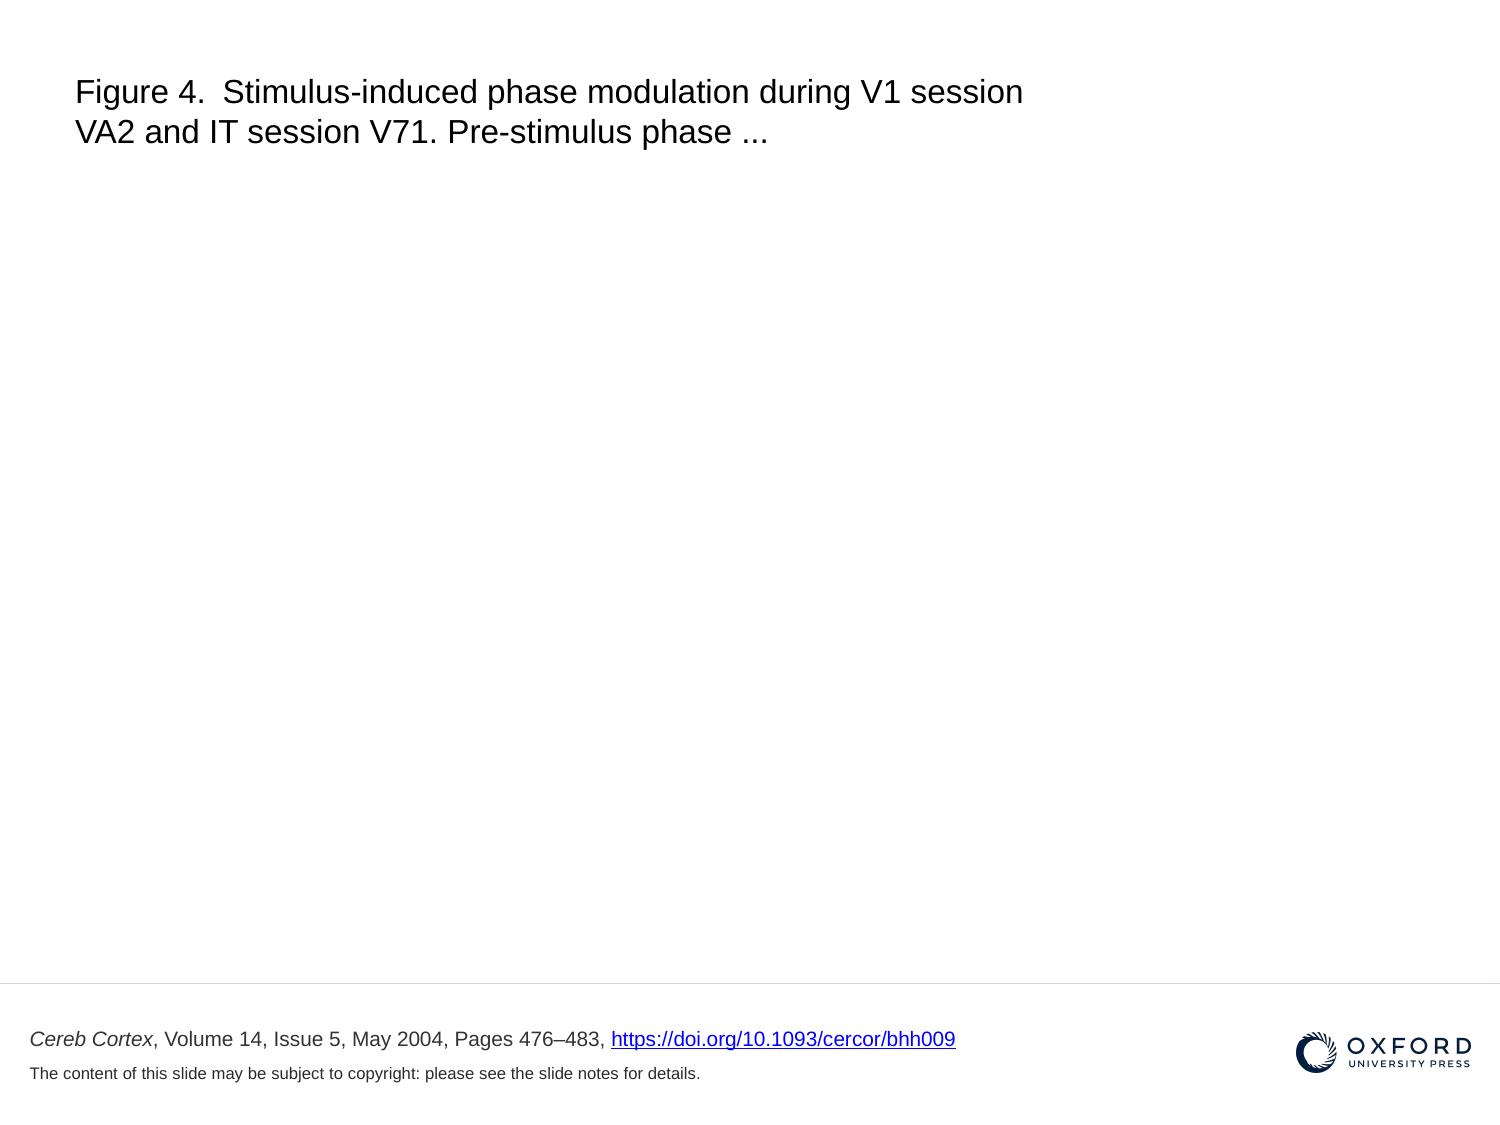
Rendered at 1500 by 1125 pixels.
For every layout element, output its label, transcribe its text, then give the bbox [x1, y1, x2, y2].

title Figure 4. Stimulus-induced phase modulation during V1 session VA2 and IT session V71. Pre-stimulus phase ... [75, 69, 1078, 171]
footer Cereb Cortex, Volume 14, Issue 5, May 2004, Pages 476–483, https://doi.org/10.1093/cercor/bhh009 The content of this slide may be subject to copyright: please see the slide notes for details. [0, 983, 1260, 1125]
picture [1296, 1032, 1471, 1073]
